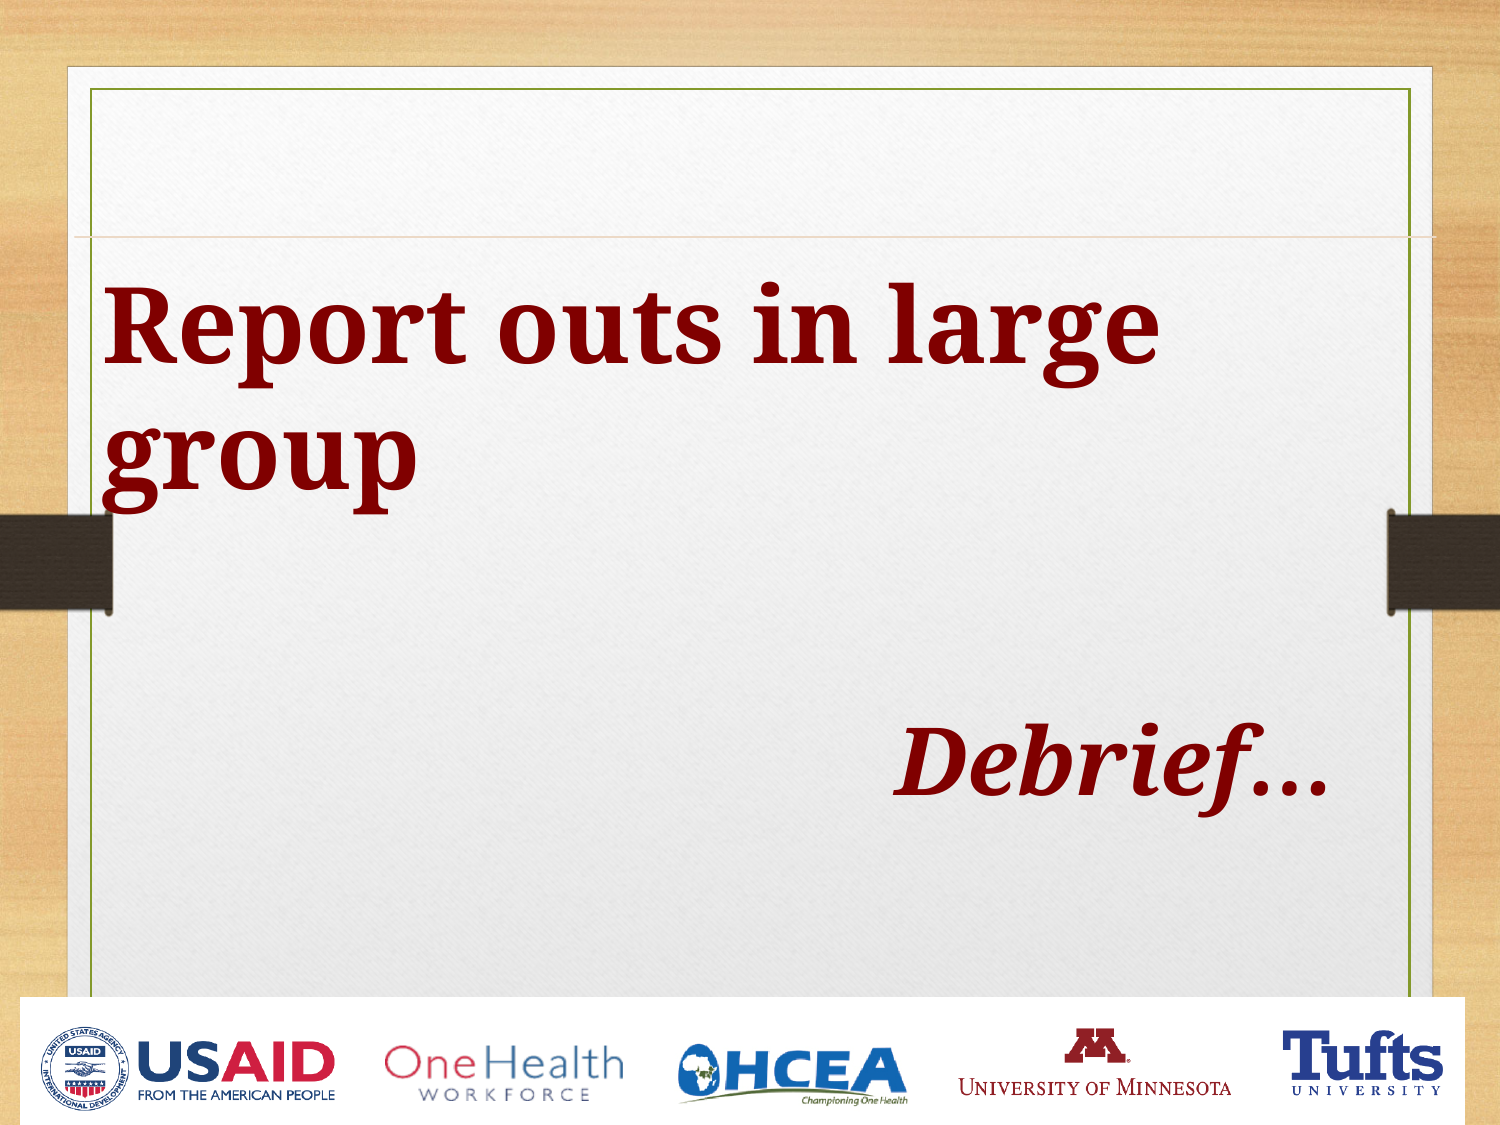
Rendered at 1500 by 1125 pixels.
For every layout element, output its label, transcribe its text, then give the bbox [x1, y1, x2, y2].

picture [0, 0, 1500, 1125]
list Report outs in large group Debrief… [87, 249, 1375, 825]
